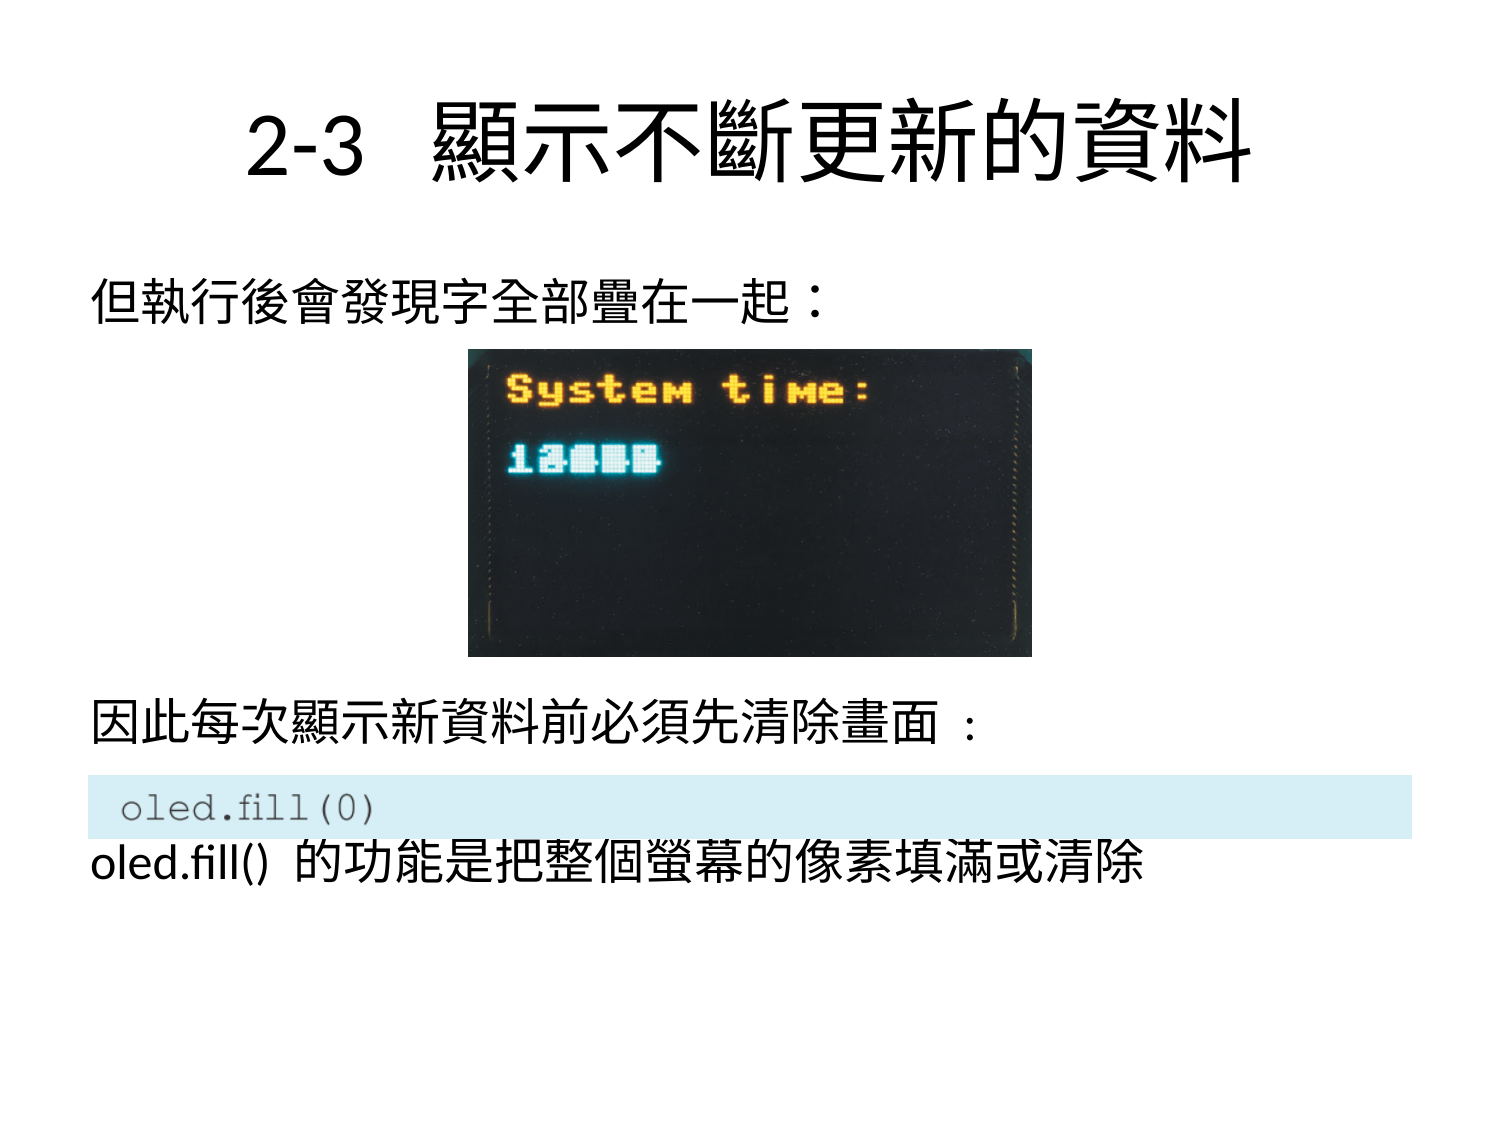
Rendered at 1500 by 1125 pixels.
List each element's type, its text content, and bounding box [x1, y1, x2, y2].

title 2-3 顯示不斷更新的資料 [75, 45, 1425, 233]
picture [467, 349, 1032, 658]
picture [88, 774, 1412, 840]
list 但執行後會發現字全部疊在一起： 因此每次顯示新資料前必須先清除畫面 : oled.fill() 的功能是把整個螢幕的像素填滿或清除 [75, 262, 1425, 1005]
